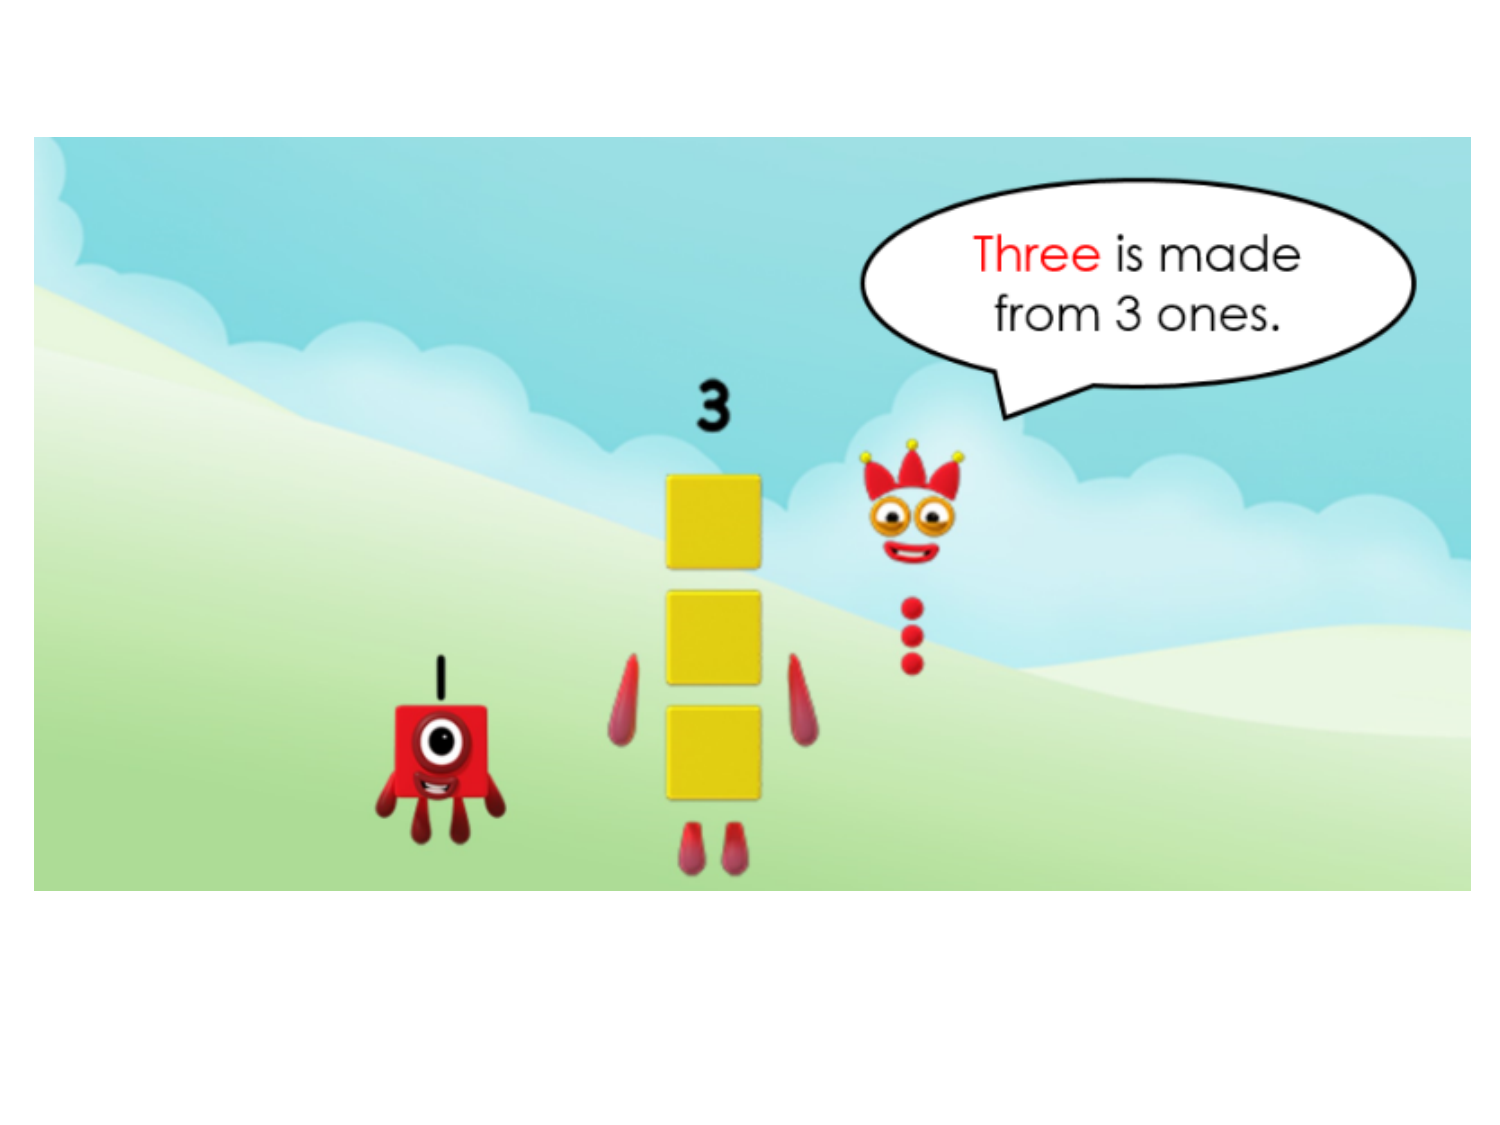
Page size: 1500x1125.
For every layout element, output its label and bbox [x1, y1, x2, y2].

picture [33, 136, 1471, 891]
